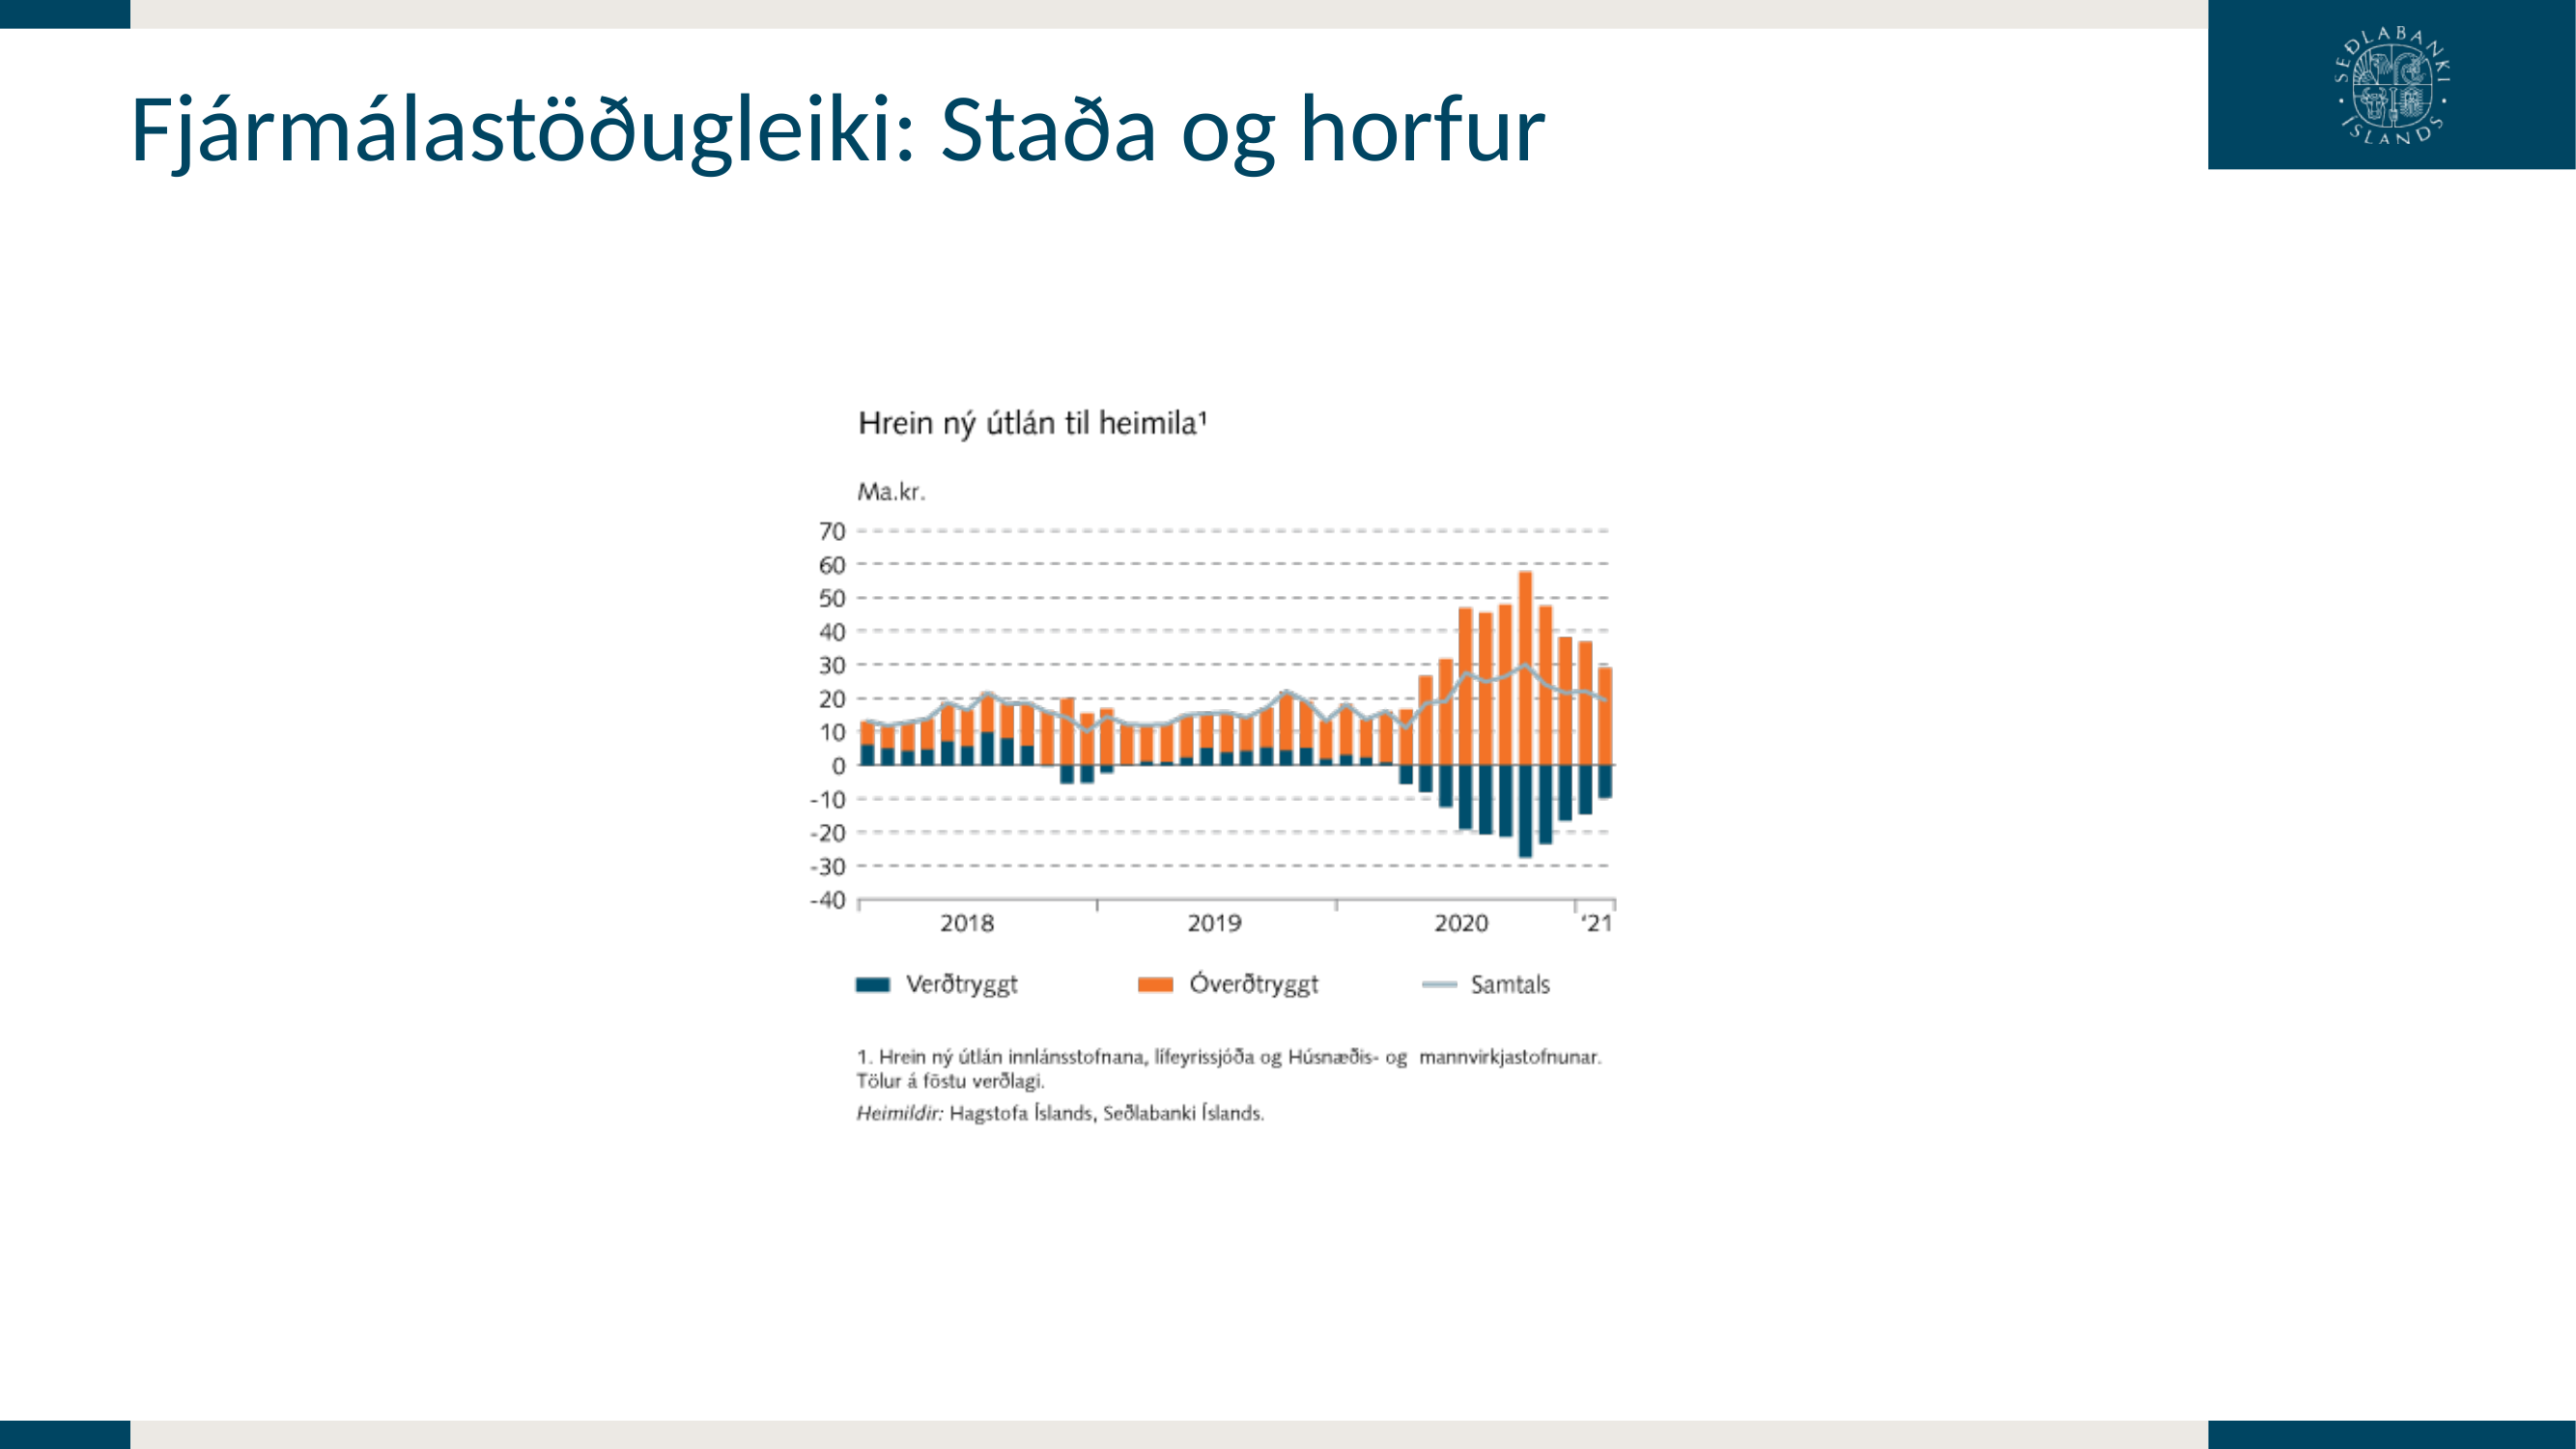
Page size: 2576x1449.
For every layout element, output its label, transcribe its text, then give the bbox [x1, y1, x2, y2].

title Fjármálastöðugleiki: Staða og horfur [129, 86, 2178, 290]
picture [780, 398, 1643, 1160]
